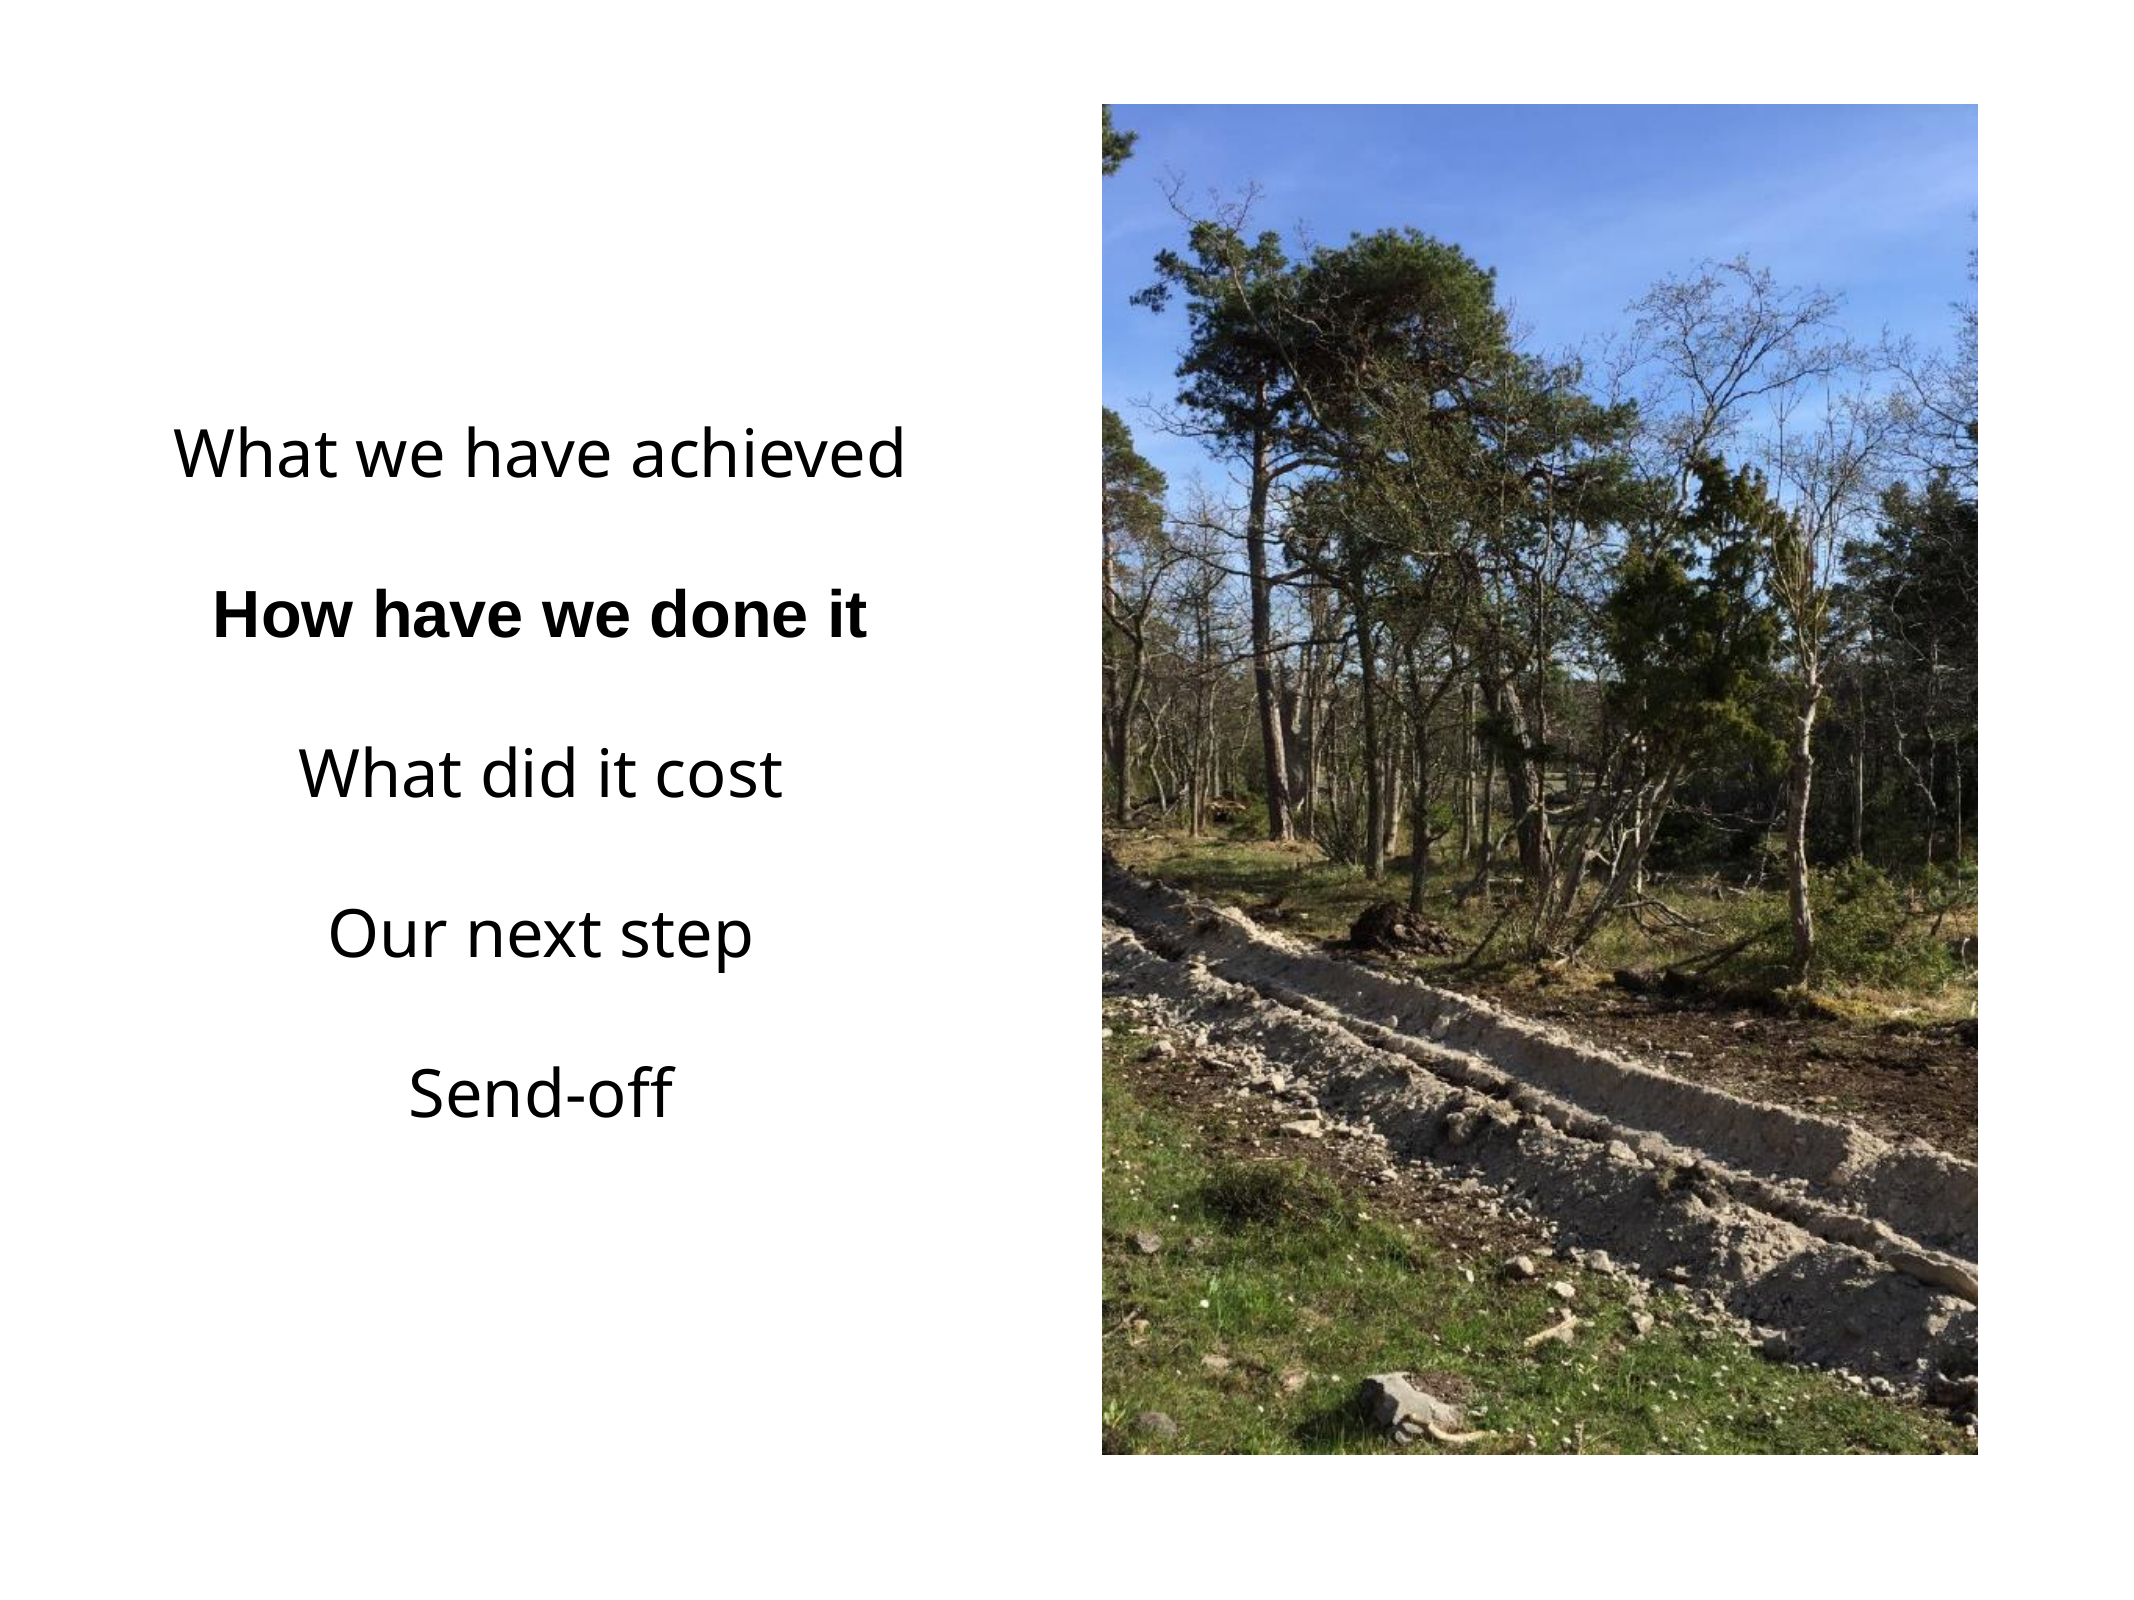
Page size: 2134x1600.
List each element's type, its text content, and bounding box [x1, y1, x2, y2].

picture [1101, 103, 1978, 1455]
list What we have achieved How have we done it What did it cost Our next step Send-off [102, 322, 979, 1099]
